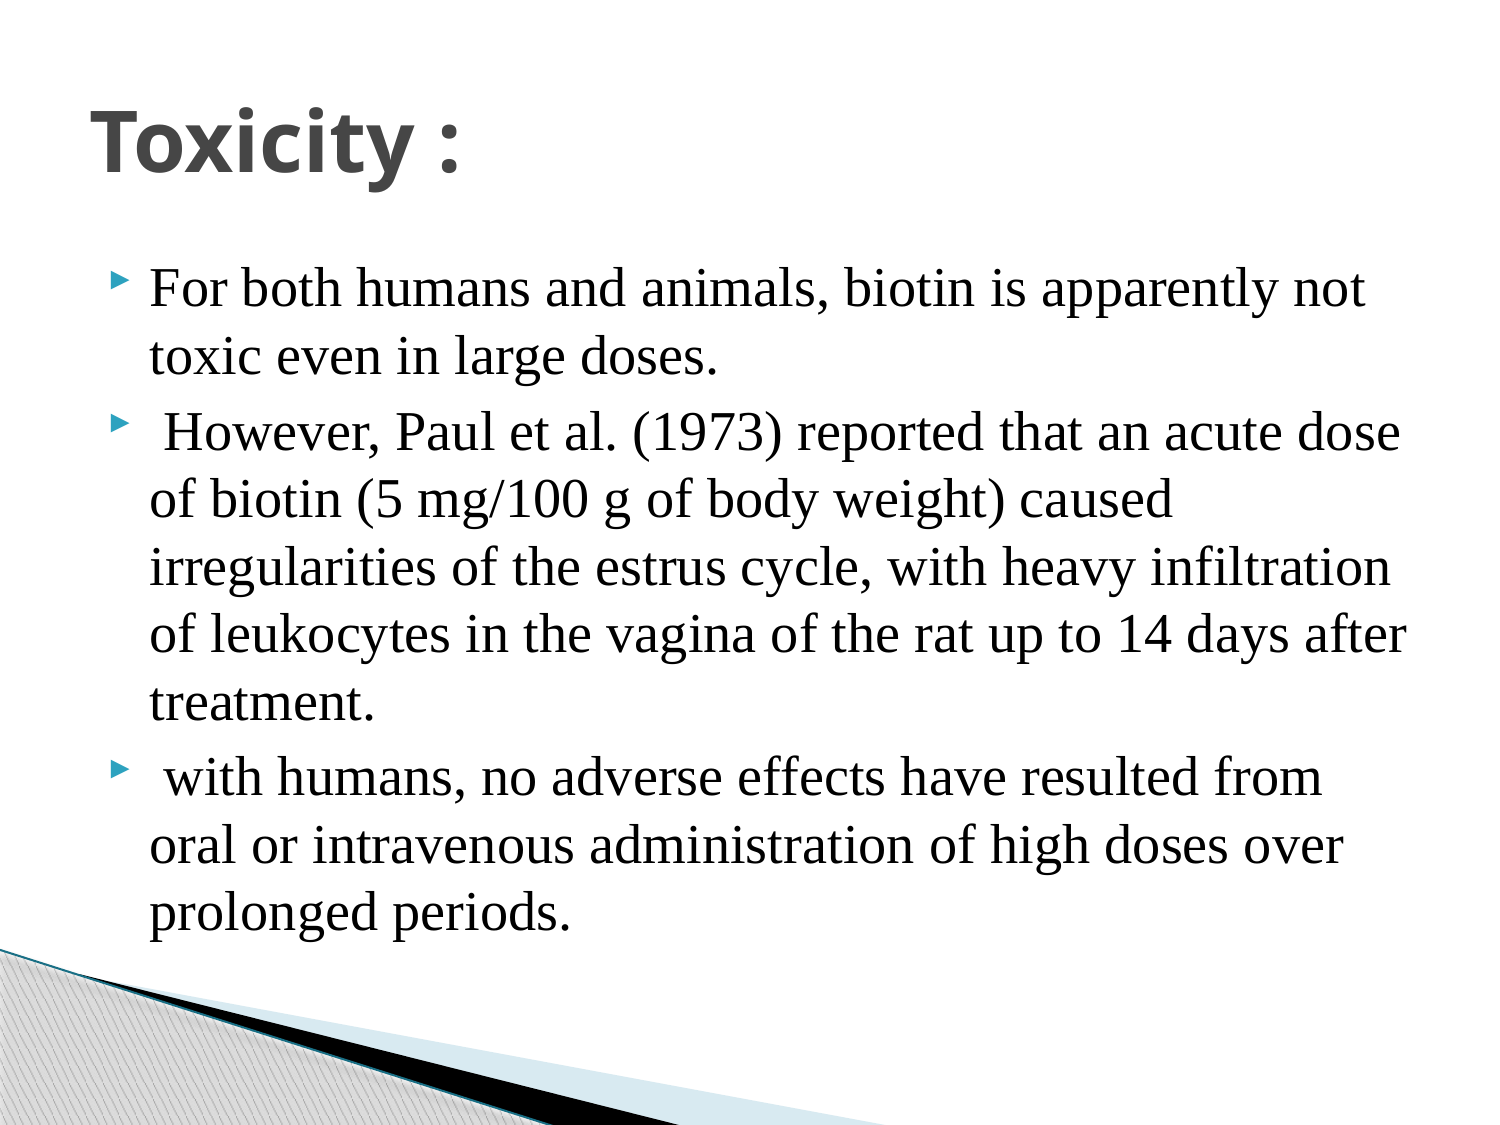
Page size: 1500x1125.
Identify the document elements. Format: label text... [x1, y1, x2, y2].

list For both humans and animals, biotin is apparently not toxic even in large doses. However, Paul et al. (1973) reported that an acute dose of biotin (5 mg/100 g of body weight) caused irregularities of the estrus cycle, with heavy infiltration of leukocytes in the vagina of the rat up to 14 days after treatment. with humans, no adverse effects have resulted from oral or intravenous administration of high doses over prolonged periods. [75, 243, 1425, 986]
title Toxicity : [75, 45, 1425, 233]
